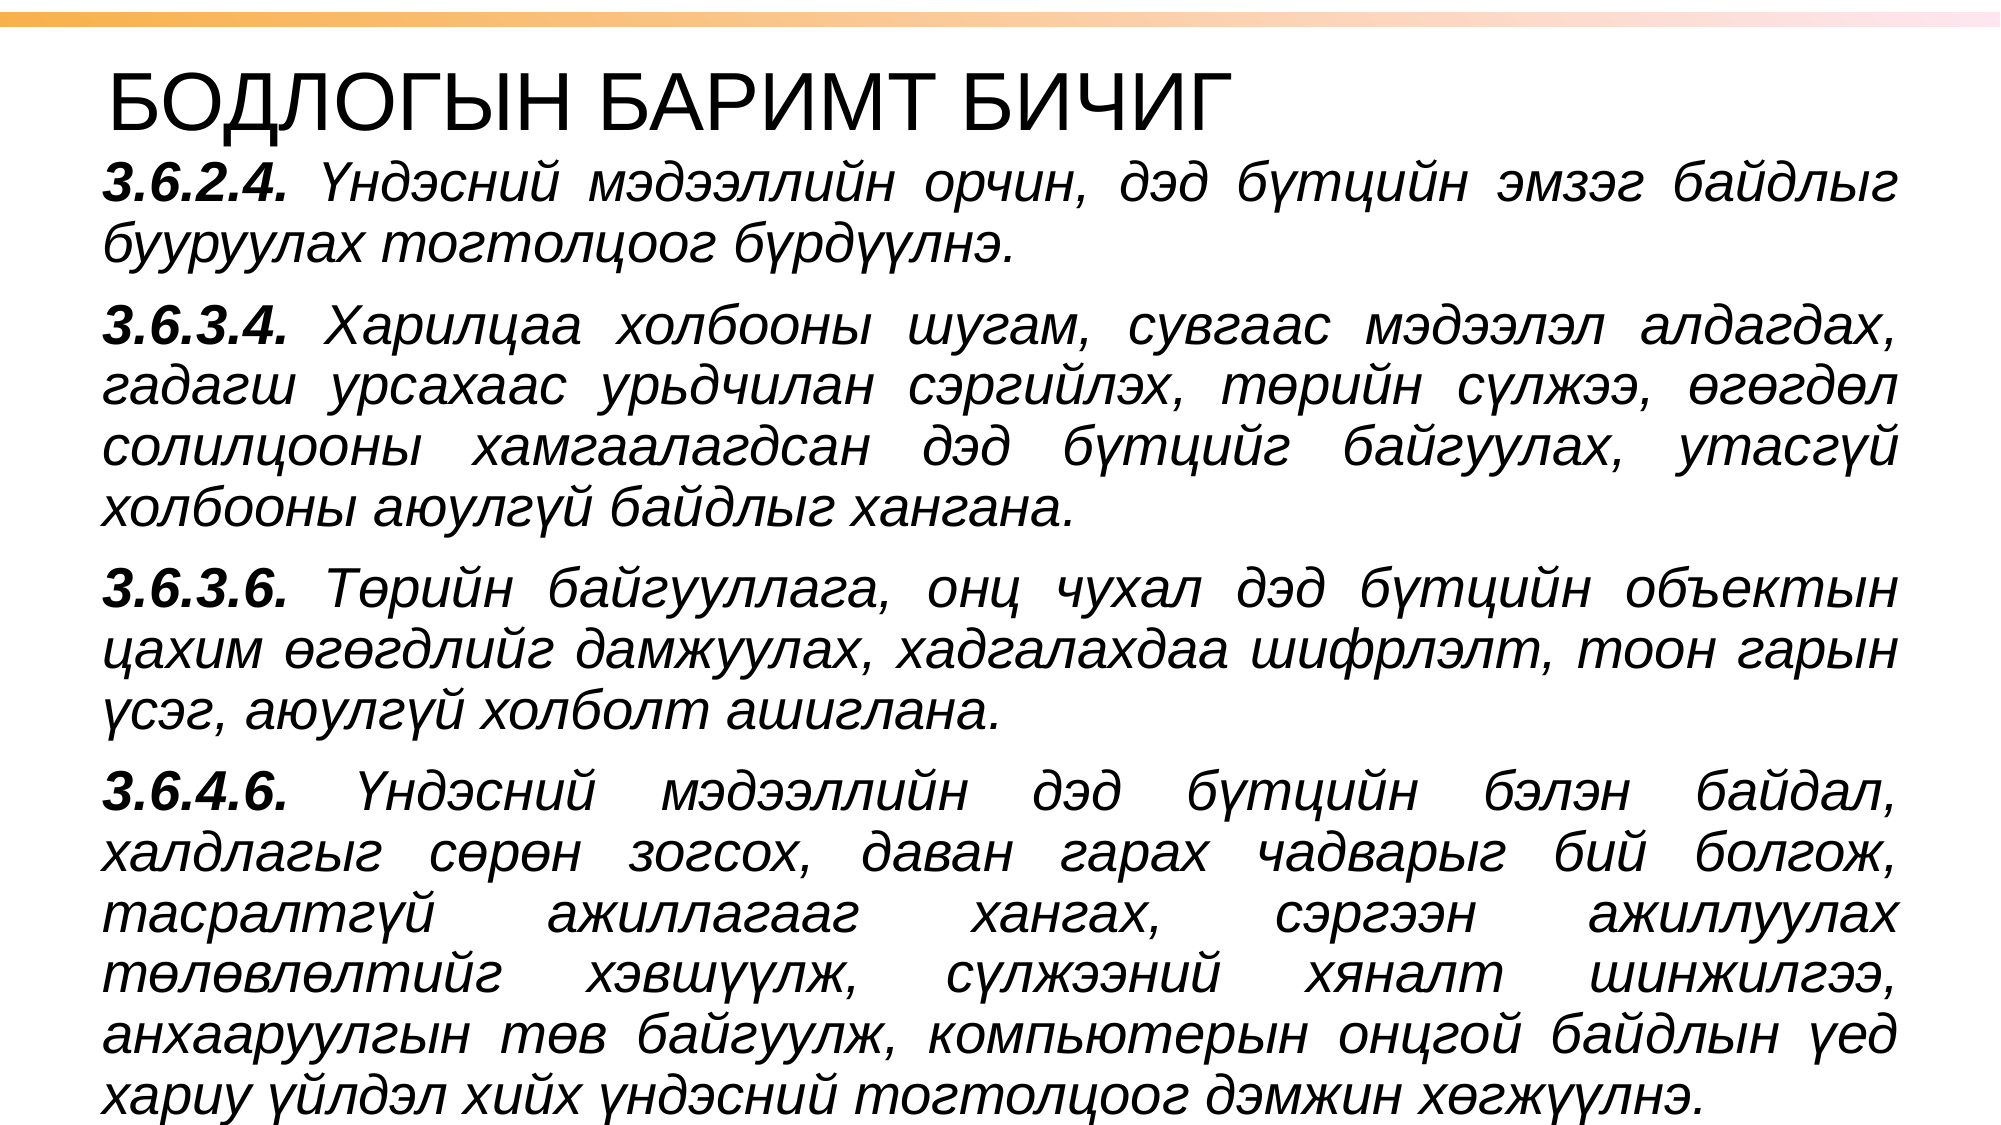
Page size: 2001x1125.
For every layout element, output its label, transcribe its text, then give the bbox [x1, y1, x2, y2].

text_box БОДЛОГЫН БАРИМТ БИЧИГ [92, 51, 1818, 157]
text_box [0, 11, 2000, 28]
list 3.6.2.4. Үндэсний мэдээллийн орчин, дэд бүтцийн эмзэг байдлыг бууруулах тогтолцоог бүрдүүлнэ. 3.6.3.4. Харилцаа холбооны шугам, сувгаас мэдээлэл алдагдах, гадагш урсахаас урьдчилан сэргийлэх, төрийн сүлжээ, өгөгдөл солилцооны хамгаалагдсан дэд бүтцийг байгуулах, утасгүй холбооны аюулгүй байдлыг хангана. 3.6.3.6. Төрийн байгууллага, онц чухал дэд бүтцийн объектын цахим өгөгдлийг дамжуулах, хадгалахдаа шифрлэлт, тоон гарын үсэг, аюулгүй холболт ашиглана. 3.6.4.6. Үндэсний мэдээллийн дэд бүтцийн бэлэн байдал, халдлагыг сөрөн зогсох, даван гарах чадварыг бий болгож, тасралтгүй ажиллагааг хангах, сэргээн ажиллуулах төлөвлөлтийг хэвшүүлж, сүлжээний хяналт шинжилгээ, анхааруулгын төв байгуулж, компьютерын онцгой байдлын үед хариу үйлдэл хийх үндэсний тогтолцоог дэмжин хөгжүүлнэ. [87, 145, 1915, 1064]
